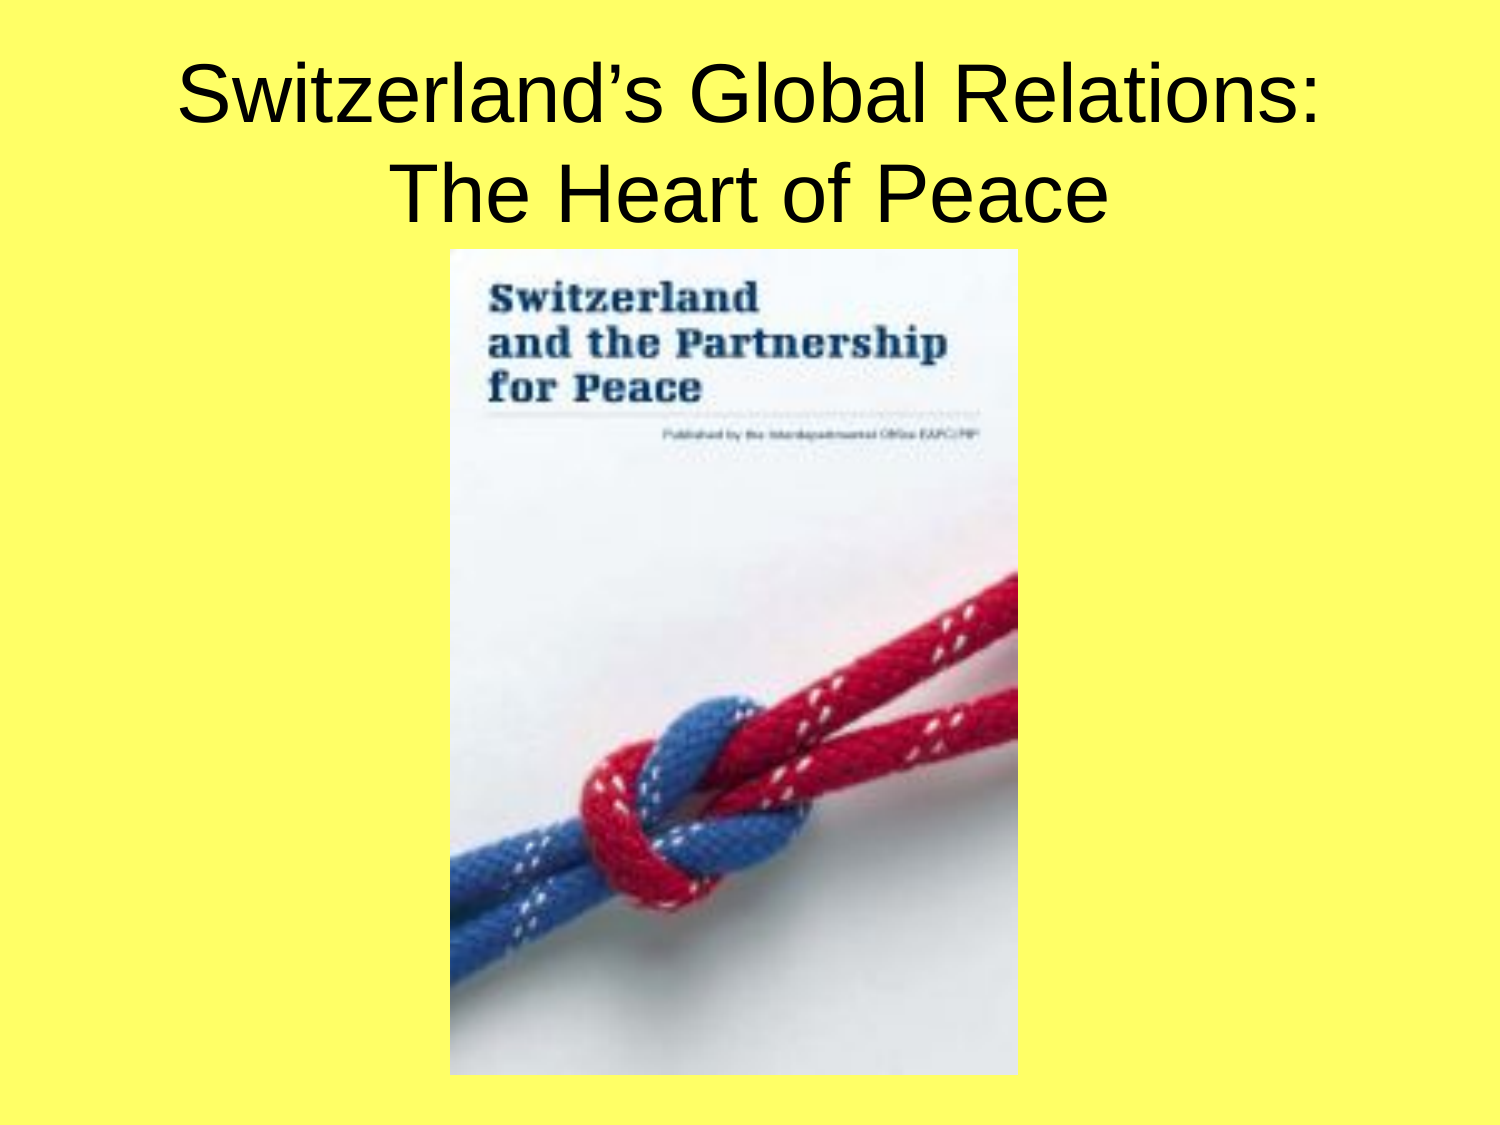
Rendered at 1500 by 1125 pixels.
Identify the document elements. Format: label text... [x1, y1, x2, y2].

picture [449, 249, 1018, 1075]
title Switzerland’s Global Relations: The Heart of Peace [75, 45, 1425, 233]
